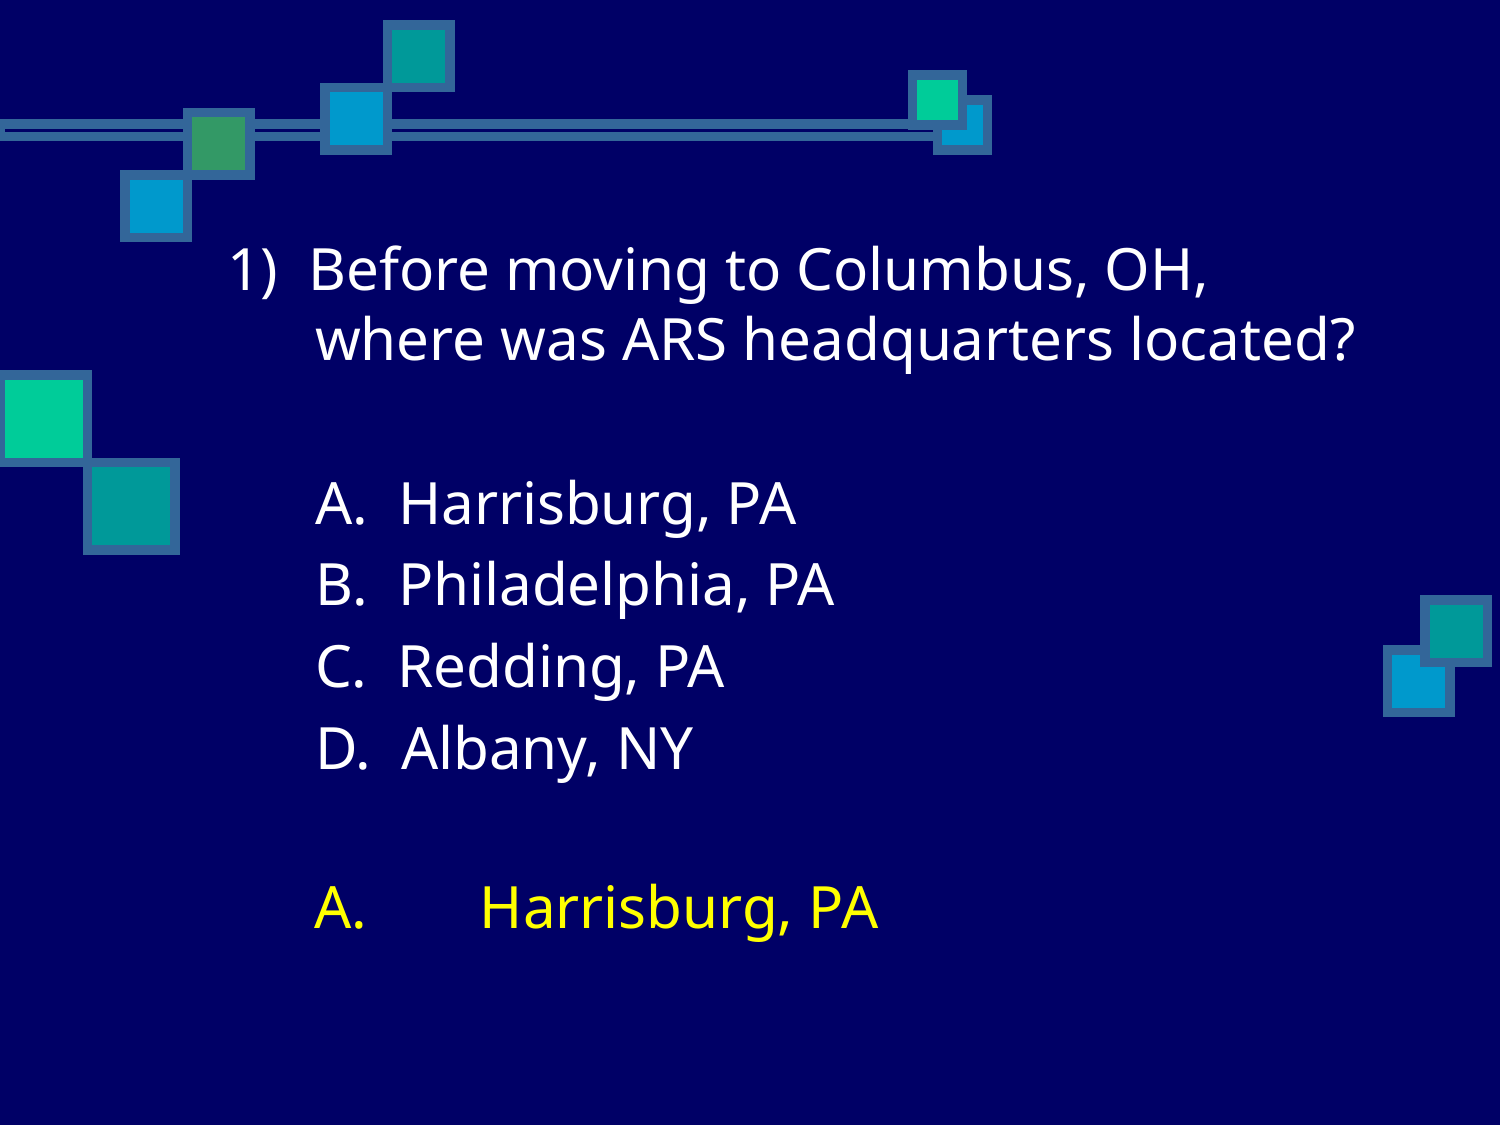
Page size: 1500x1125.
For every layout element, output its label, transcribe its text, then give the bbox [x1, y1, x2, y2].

text_box A. Harrisburg, PA [225, 862, 950, 948]
list 1) Before moving to Columbus, OH, where was ARS headquarters located? A. Harrisburg, PA B. Philadelphia, PA C. Redding, PA D. Albany, NY [212, 224, 1375, 838]
